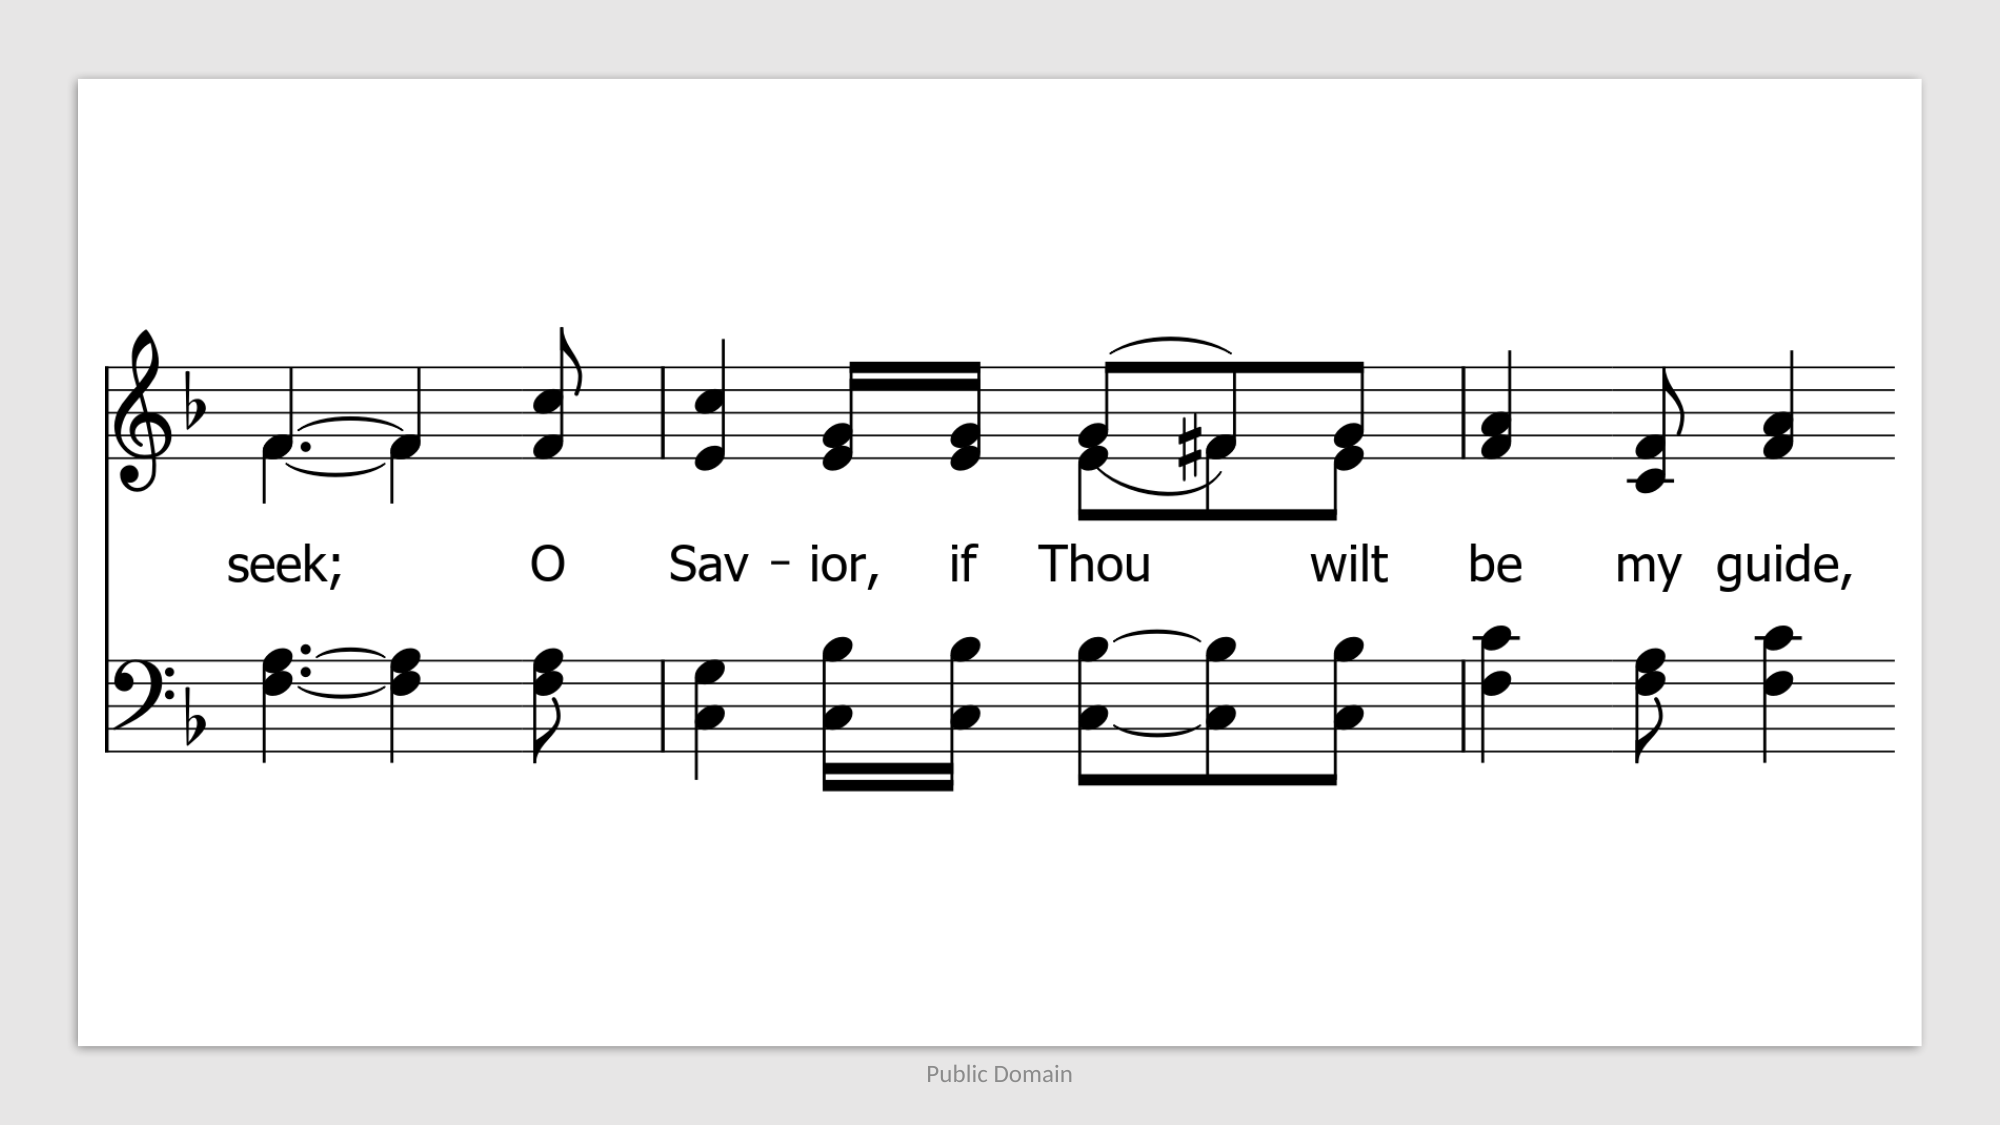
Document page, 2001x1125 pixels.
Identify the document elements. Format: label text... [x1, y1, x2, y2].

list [105, 325, 1895, 800]
text_box [77, 78, 1923, 1047]
footer Public Domain [662, 1042, 1338, 1103]
text_box [0, 0, 2000, 1125]
